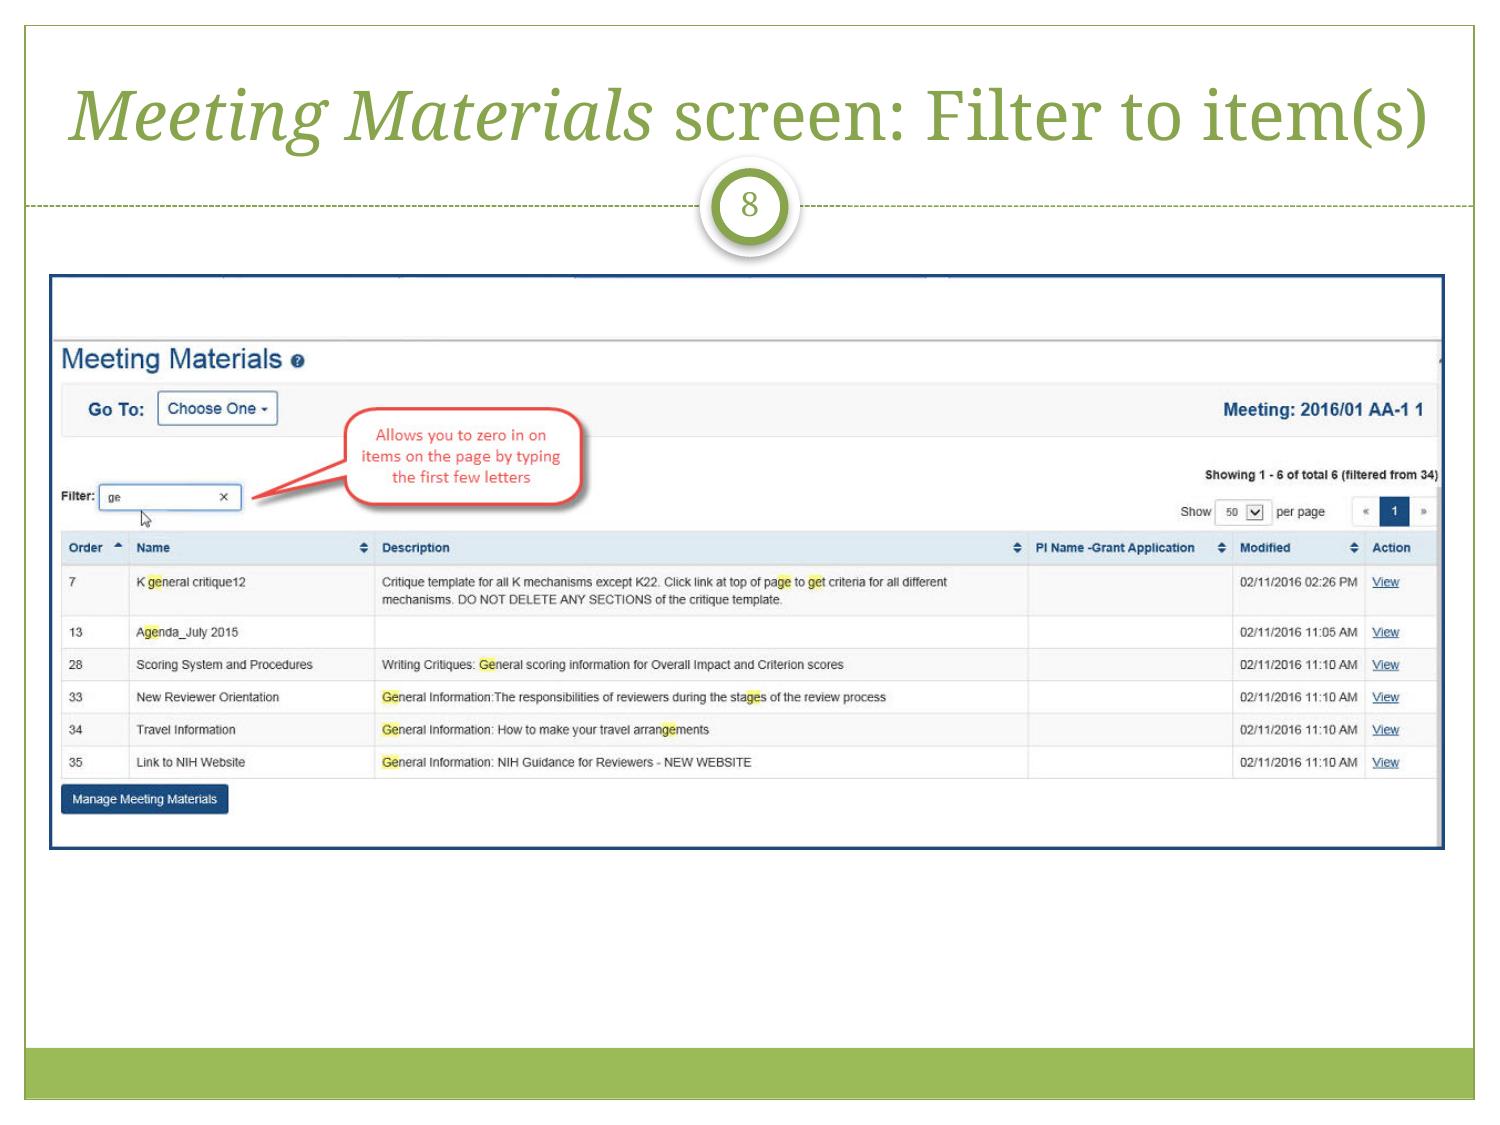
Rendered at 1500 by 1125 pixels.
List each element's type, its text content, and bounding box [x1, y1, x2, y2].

slide_number 8 [712, 170, 788, 243]
title Meeting Materials screen: Filter to item(s) [49, 37, 1450, 162]
picture [49, 274, 1445, 850]
